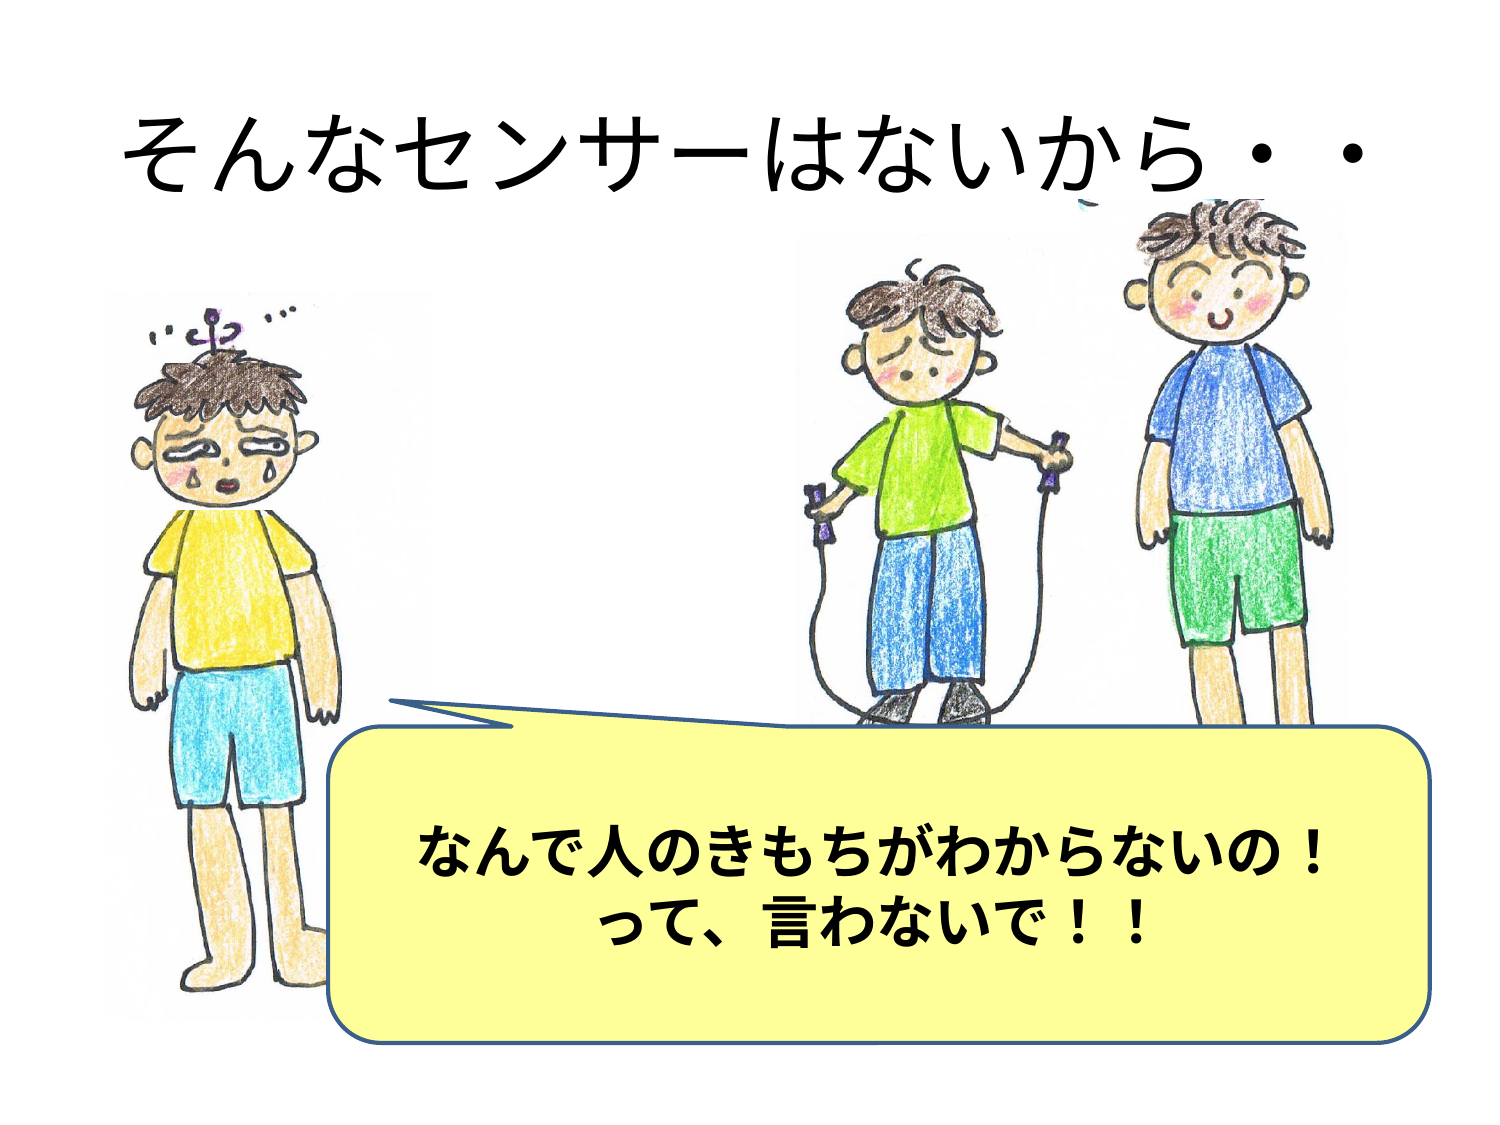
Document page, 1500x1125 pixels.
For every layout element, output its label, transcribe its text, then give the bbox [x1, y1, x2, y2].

picture [796, 234, 1076, 762]
title そんなセンサーはないから・・ [74, 44, 1442, 259]
picture [1077, 198, 1348, 844]
text_box なんで人のきもちがわからないの！ って、言わないで！！ [340, 701, 1432, 1046]
picture [105, 292, 434, 1020]
